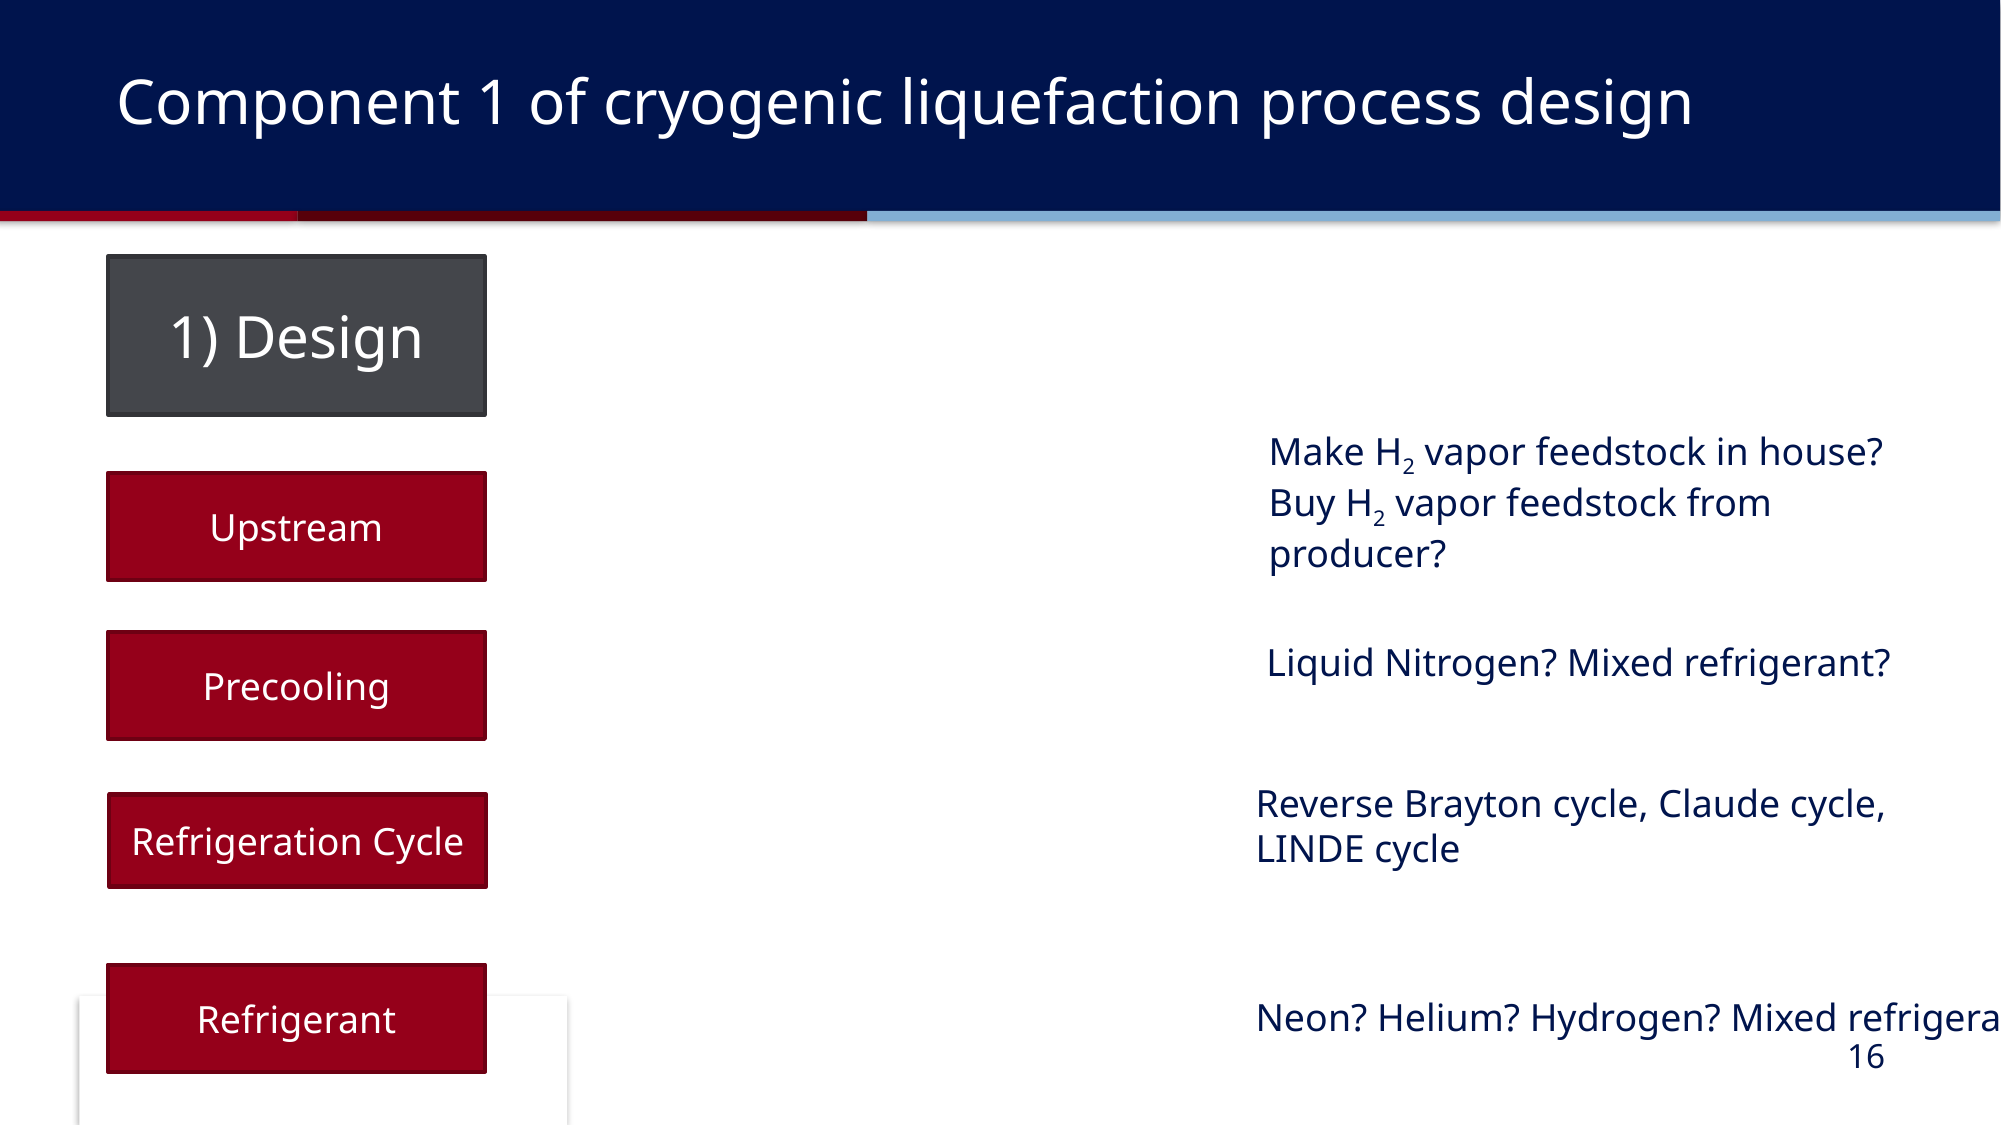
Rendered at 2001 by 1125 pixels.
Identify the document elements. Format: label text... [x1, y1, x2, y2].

text_box Refrigeration Cycle [107, 792, 488, 889]
text_box 1) Design [106, 254, 487, 417]
text_box Liquid Nitrogen? Mixed refrigerant? [1251, 631, 2000, 692]
text_box Upstream [106, 471, 487, 582]
text_box Neon? Helium? Hydrogen? Mixed refrigerant? [1240, 987, 2000, 1047]
text_box Precooling [106, 630, 487, 741]
text_box Reverse Brayton cycle, Claude cycle, LINDE cycle [1240, 772, 2000, 878]
text_box Refrigerant [106, 963, 487, 1074]
text_box Make H2 vapor feedstock in house? Buy H2 vapor feedstock from producer? [1178, 420, 1975, 583]
slide_number 16 [1433, 1047, 1900, 1088]
list Component 1 of cryogenic liquefaction process design [101, 50, 1900, 151]
